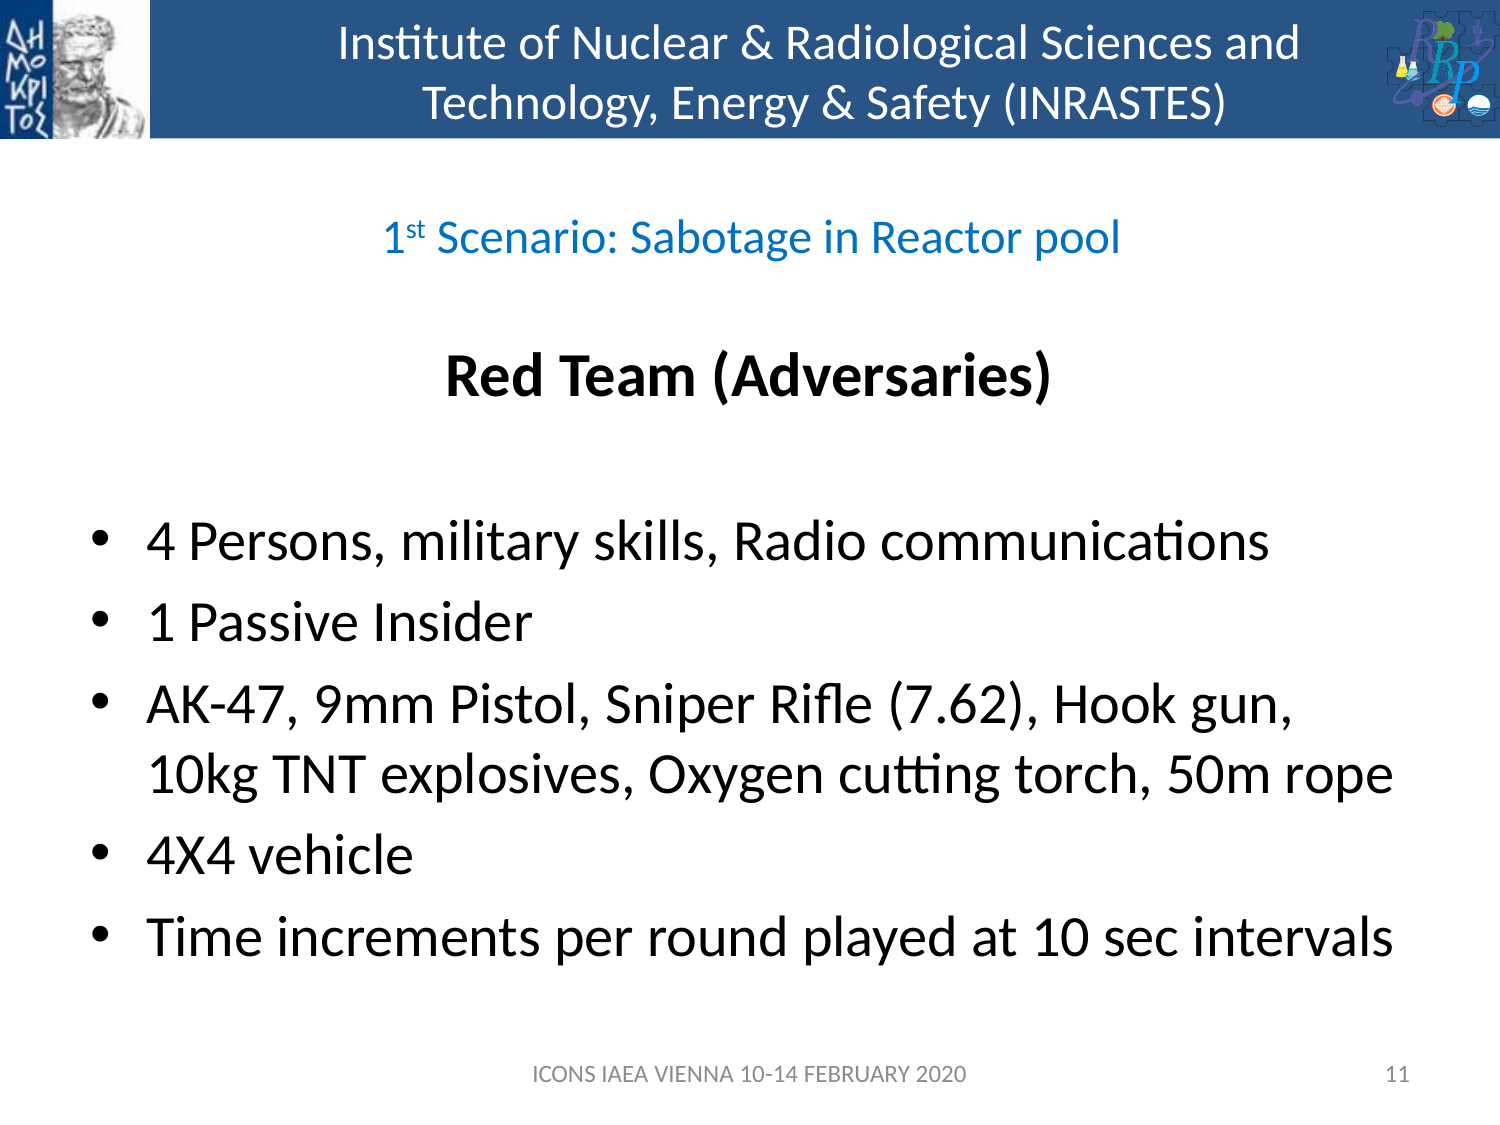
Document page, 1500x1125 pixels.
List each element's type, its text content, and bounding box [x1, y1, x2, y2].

list Red Team (Adversaries) 4 Persons, military skills, Radio communications 1 Passive Insider AK-47, 9mm Pistol, Sniper Rifle (7.62), Hook gun, 10kg TNT explosives, Oxygen cutting torch, 50m rope 4X4 vehicle Time increments per round played at 10 sec intervals [75, 326, 1425, 982]
picture [0, 0, 150, 139]
slide_number 11 [1074, 1042, 1425, 1103]
title 1st Scenario: Sabotage in Reactor pool [76, 137, 1427, 325]
picture [1387, 11, 1500, 127]
footer ICONS IAEA VIENNA 10-14 FEBRUARY 2020 [512, 1042, 988, 1103]
